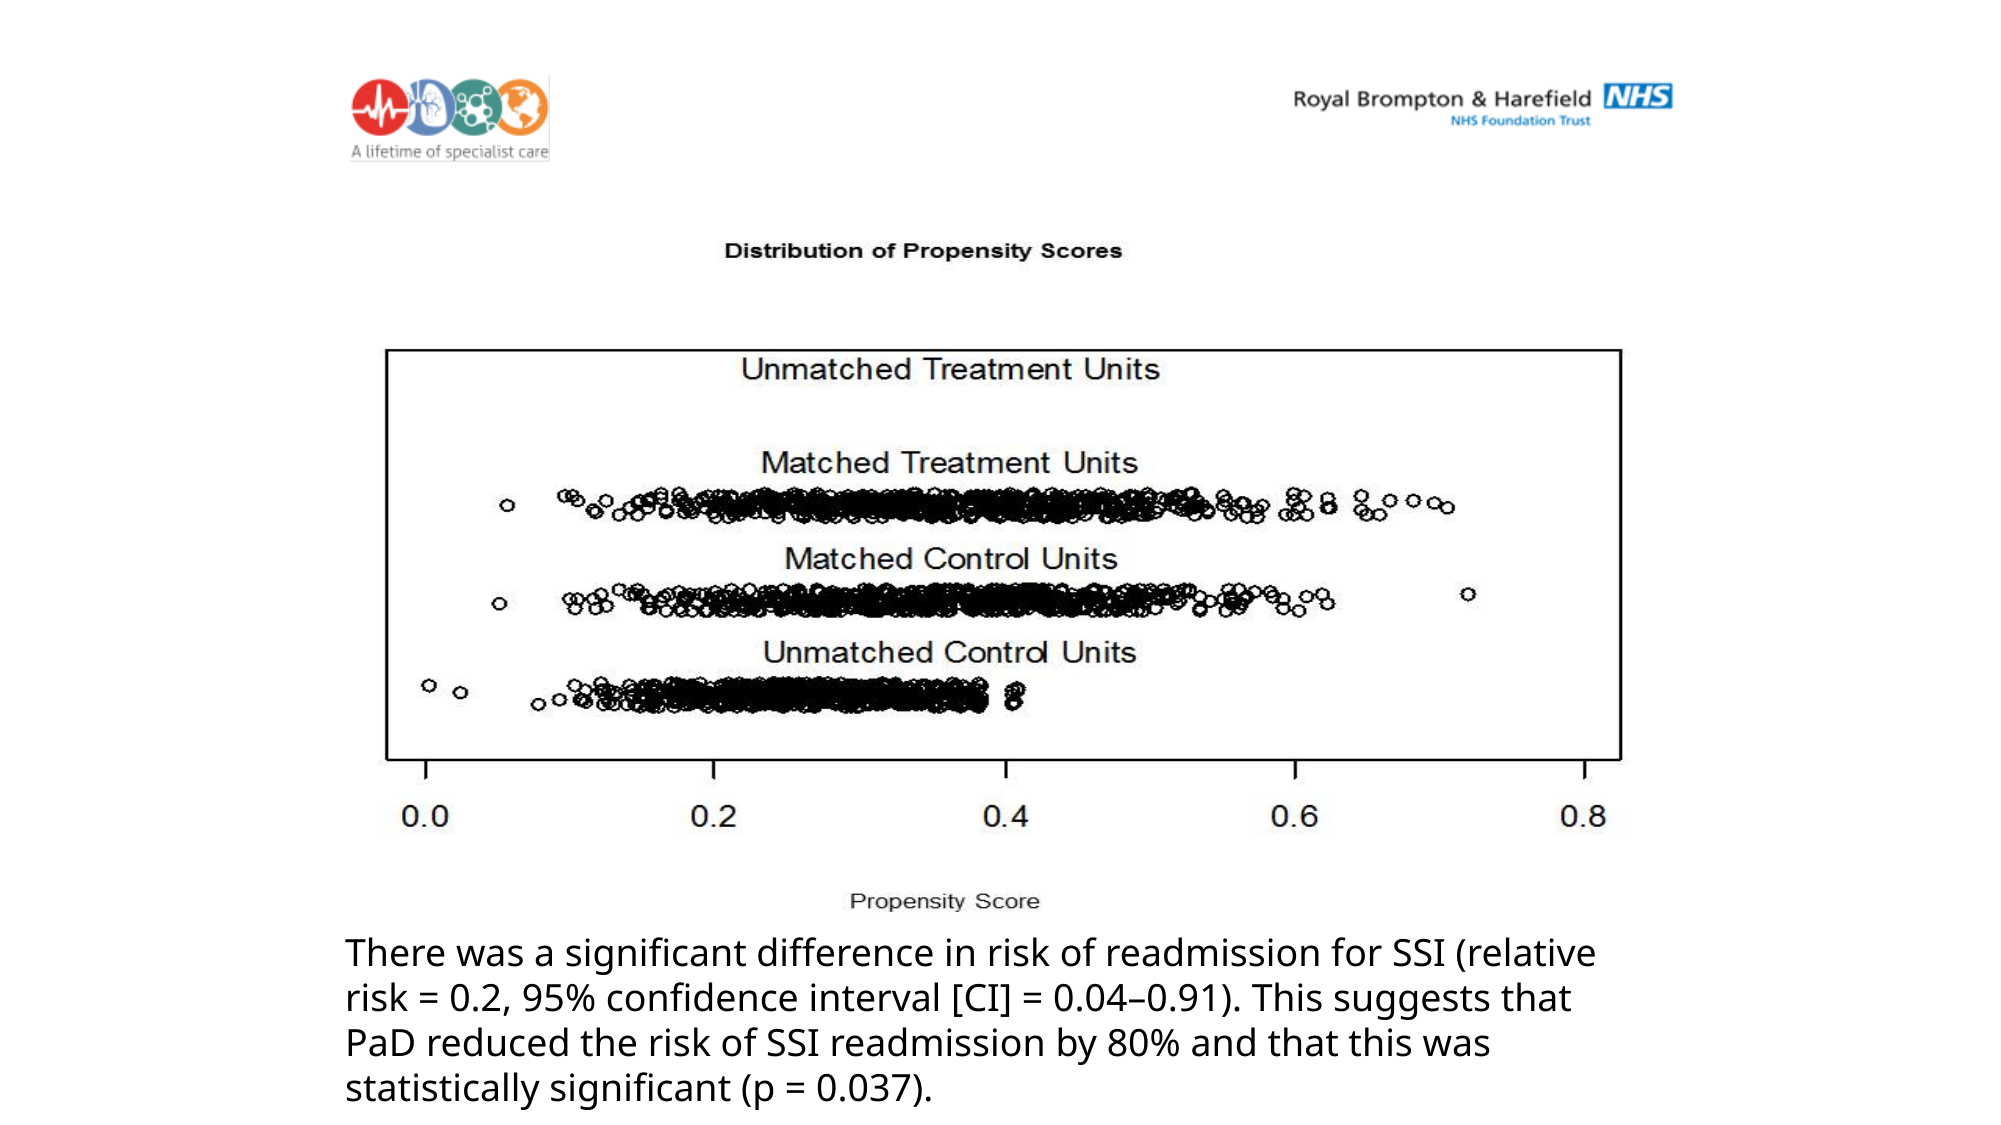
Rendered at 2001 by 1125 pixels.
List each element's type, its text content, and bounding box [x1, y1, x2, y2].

text_box There was a significant difference in risk of readmission for SSI (relative risk = 0.2, 95% confidence interval [CI] = 0.04–0.91). This suggests that PaD reduced the risk of SSI readmission by 80% and that this was statistically significant (p = 0.037). [330, 940, 1655, 1116]
picture [290, 213, 1732, 940]
picture [350, 74, 551, 163]
picture [1294, 54, 1675, 156]
